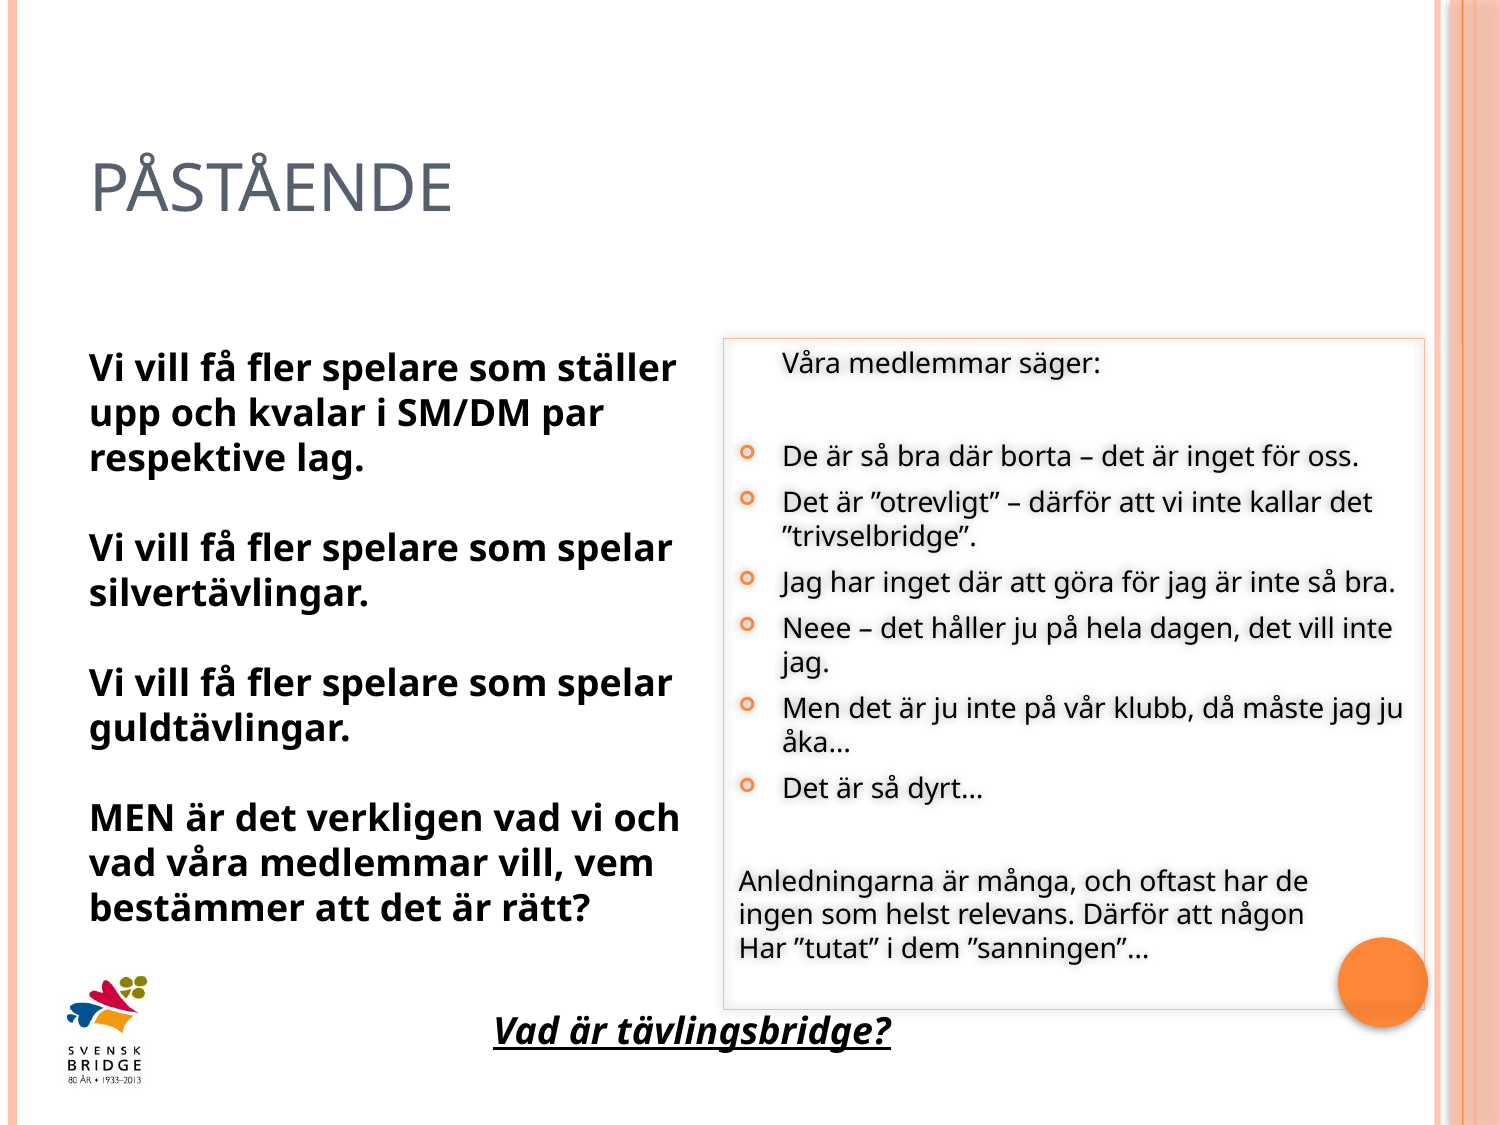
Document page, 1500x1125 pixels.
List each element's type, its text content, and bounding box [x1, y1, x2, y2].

text_box Vi vill få fler spelare som ställer upp och kvalar i SM/DM par respektive lag. Vi vill få fler spelare som spelar silvertävlingar. Vi vill få fler spelare som spelar guldtävlingar. MEN är det verkligen vad vi och vad våra medlemmar vill, vem bestämmer att det är rätt? [74, 336, 715, 982]
title Påstående [75, 45, 1300, 233]
list Våra medlemmar säger: De är så bra där borta – det är inget för oss. Det är ”otrevligt” – därför att vi inte kallar det ”trivselbridge”. Jag har inget där att göra för jag är inte så bra. Neee – det håller ju på hela dagen, det vill inte jag. Men det är ju inte på vår klubb, då måste jag ju åka… Det är så dyrt… Anledningarna är många, och oftast har de ingen som helst relevans. Därför att någon Har ”tutat” i dem ”sanningen”… [723, 338, 1425, 1010]
text_box Vad är tävlingsbridge? [478, 999, 1164, 1060]
picture [40, 963, 172, 1095]
